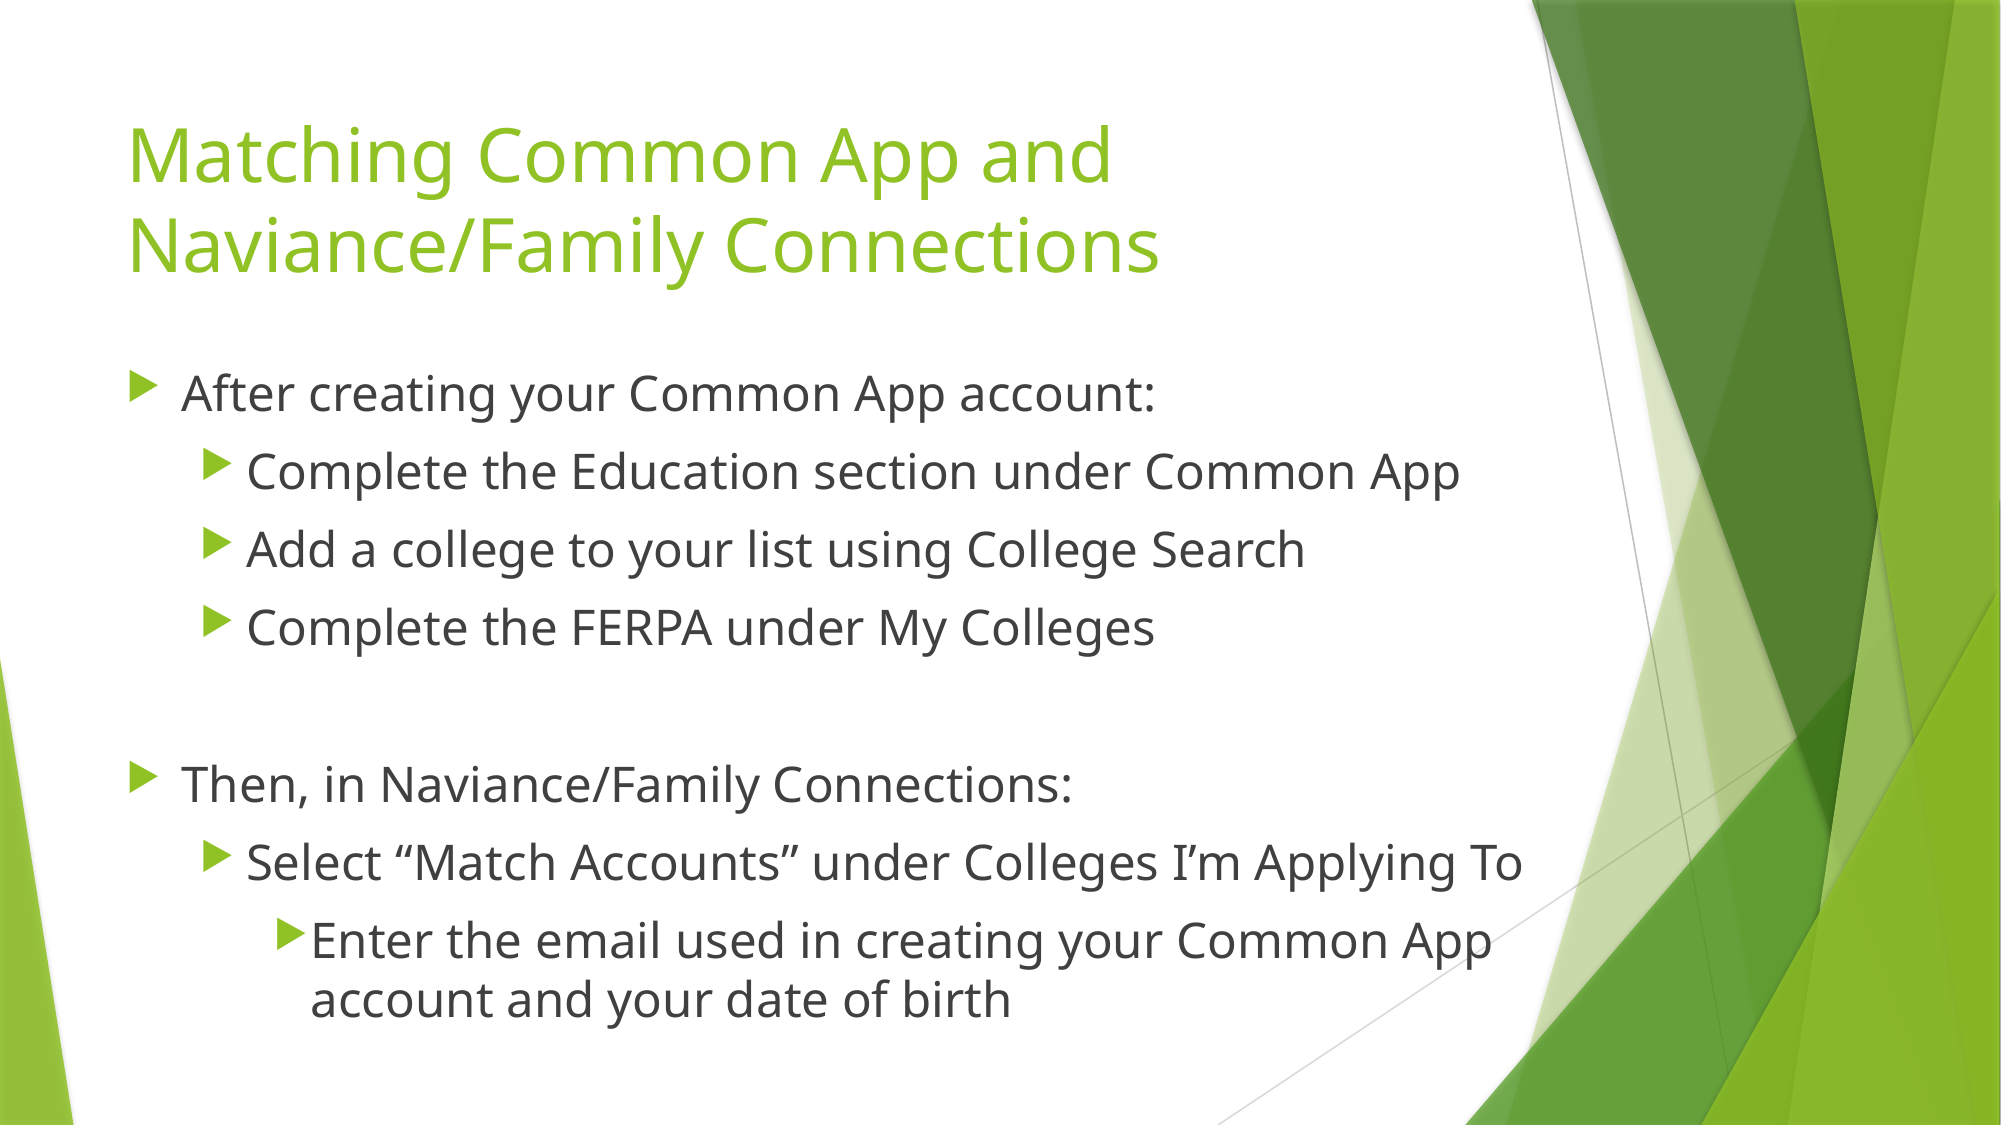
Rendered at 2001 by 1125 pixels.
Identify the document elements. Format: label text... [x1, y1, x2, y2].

list After creating your Common App account: Complete the Education section under Common App Add a college to your list using College Search Complete the FERPA under My Colleges Then, in Naviance/Family Connections: Select “Match Accounts” under Colleges I’m Applying To Enter the email used in creating your Common App account and your date of birth [111, 354, 1670, 1037]
title Matching Common App and Naviance/Family Connections [111, 99, 1522, 317]
